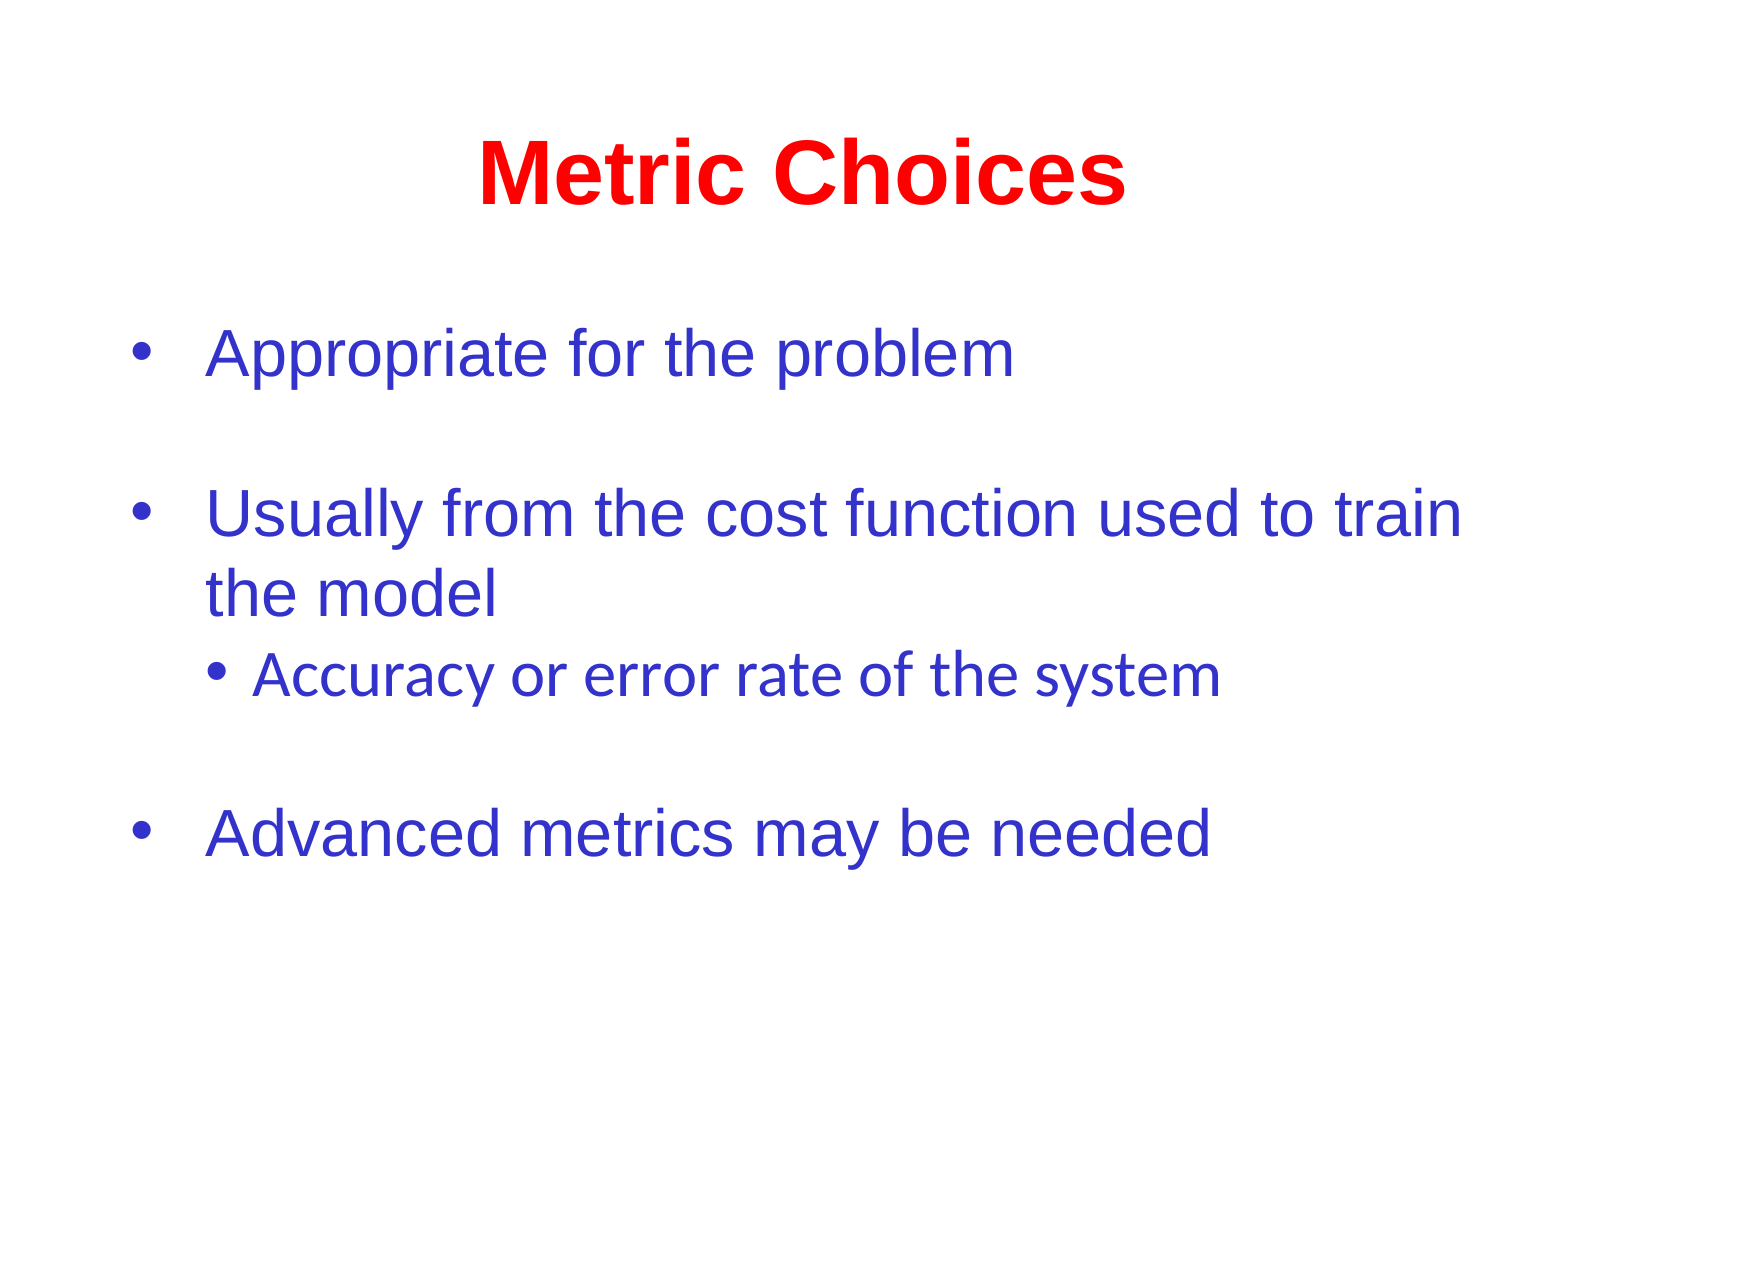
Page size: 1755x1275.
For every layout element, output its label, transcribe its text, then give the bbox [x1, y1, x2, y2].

title Metric Choices [477, 112, 1378, 224]
list Appropriate for the problem Usually from the cost function used to train the model Accuracy or error rate of the system Advanced metrics may be needed [130, 310, 1520, 876]
